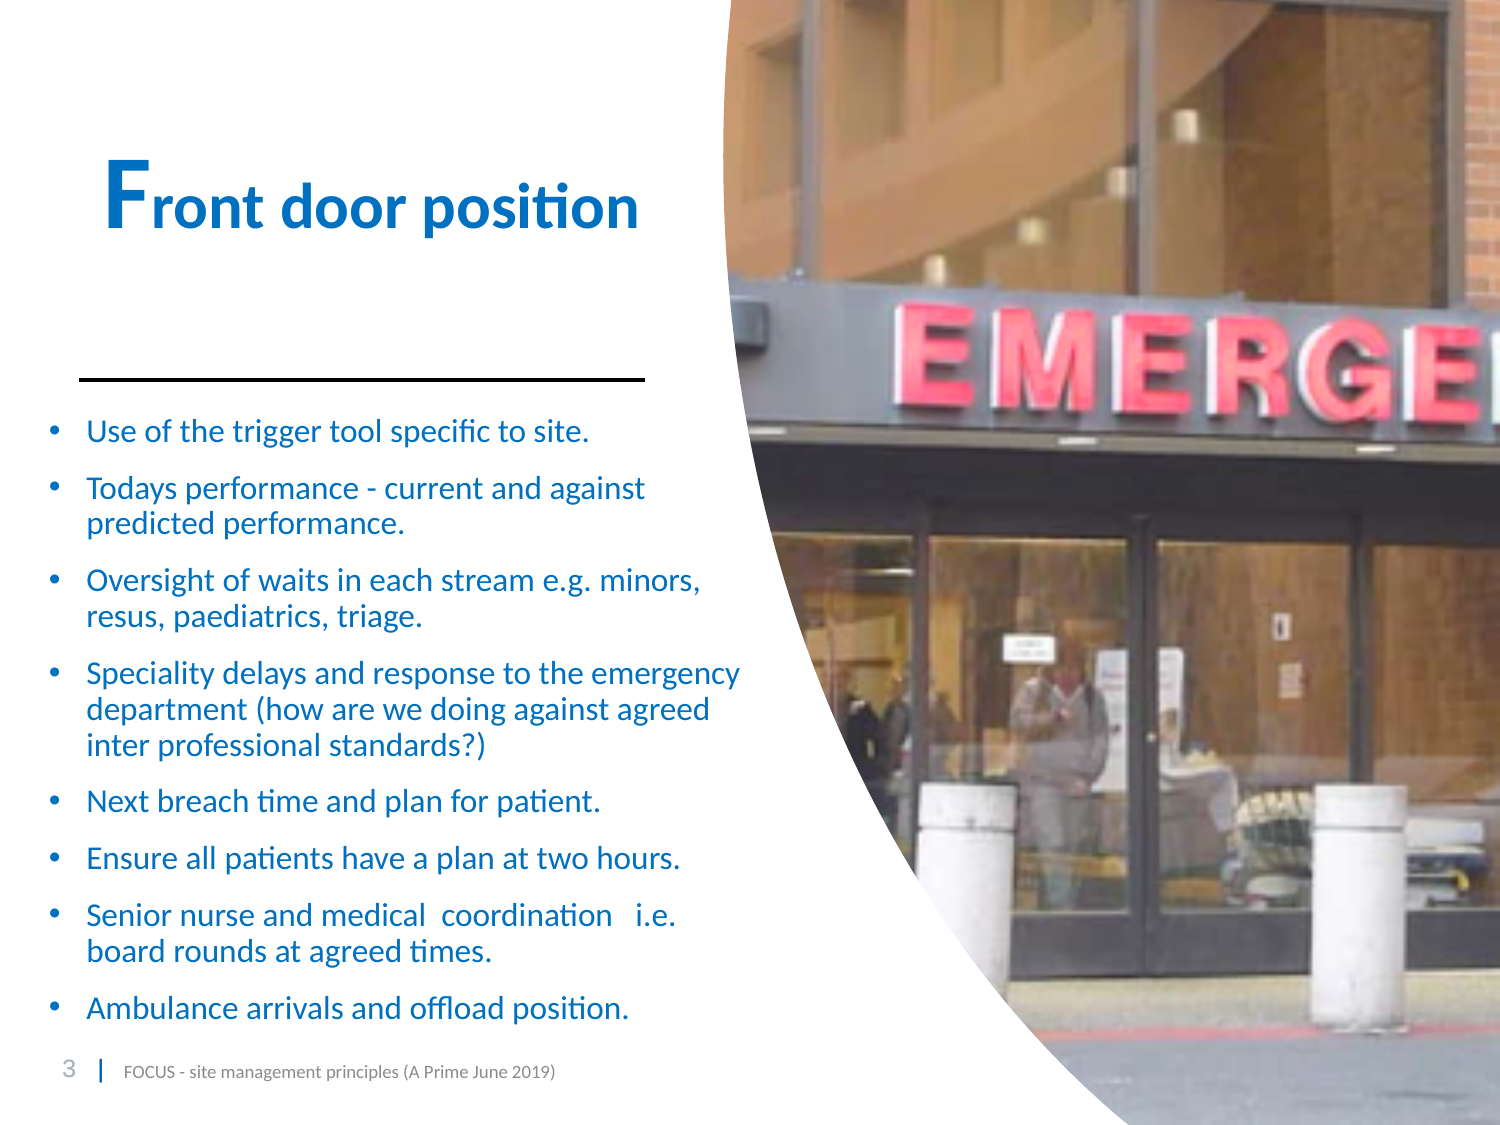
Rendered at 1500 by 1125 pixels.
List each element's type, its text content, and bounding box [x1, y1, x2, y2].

picture [723, 0, 1500, 1125]
list Use of the trigger tool specific to site. Todays performance - current and against predicted performance. Oversight of waits in each stream e.g. minors, resus, paediatrics, triage. Speciality delays and response to the emergency department (how are we doing against agreed inter professional standards?) Next breach time and plan for patient. Ensure all patients have a plan at two hours. Senior nurse and medical coordination i.e. board rounds at agreed times. Ambulance arrivals and offload position. [33, 406, 723, 974]
title Front door position [33, 59, 711, 338]
footer FOCUS - site management principles (A Prime June 2019) [108, 1043, 616, 1103]
